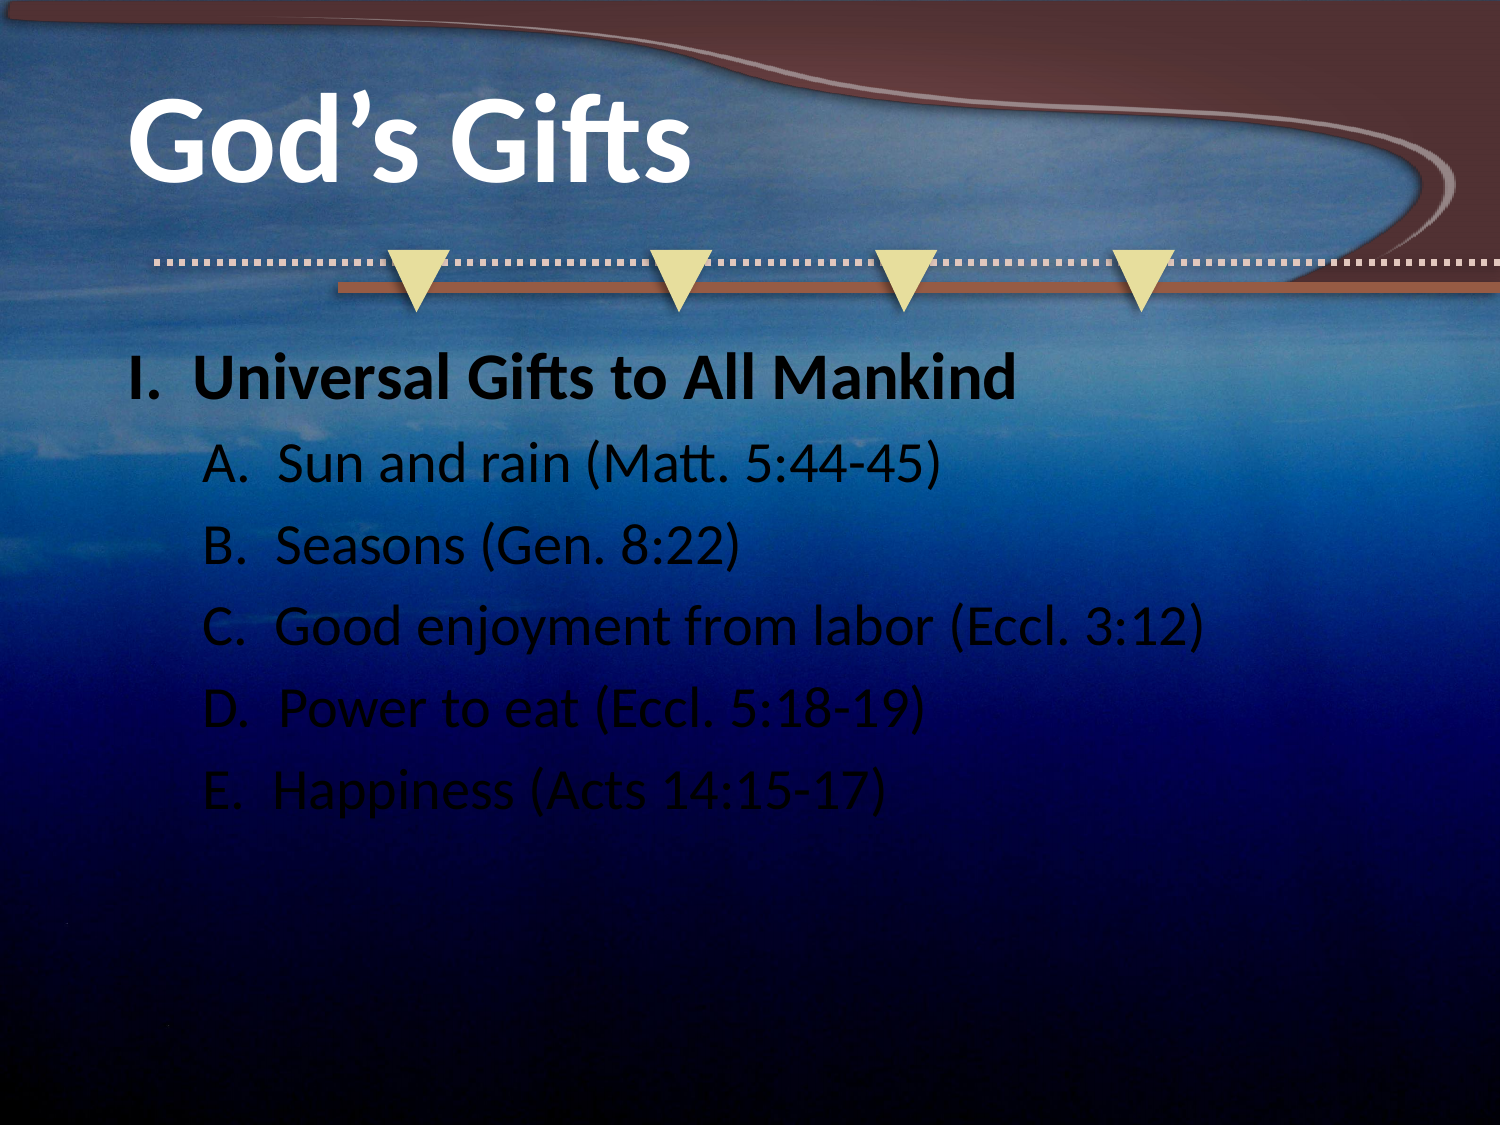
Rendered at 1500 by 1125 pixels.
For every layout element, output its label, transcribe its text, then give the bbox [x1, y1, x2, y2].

title God’s Gifts [112, 37, 1388, 226]
picture [0, 0, 1500, 1125]
list I. Universal Gifts to All Mankind A. Sun and rain (Matt. 5:44-45) B. Seasons (Gen. 8:22) C. Good enjoyment from labor (Eccl. 3:12) D. Power to eat (Eccl. 5:18-19) E. Happiness (Acts 14:15-17) [112, 324, 1388, 1001]
